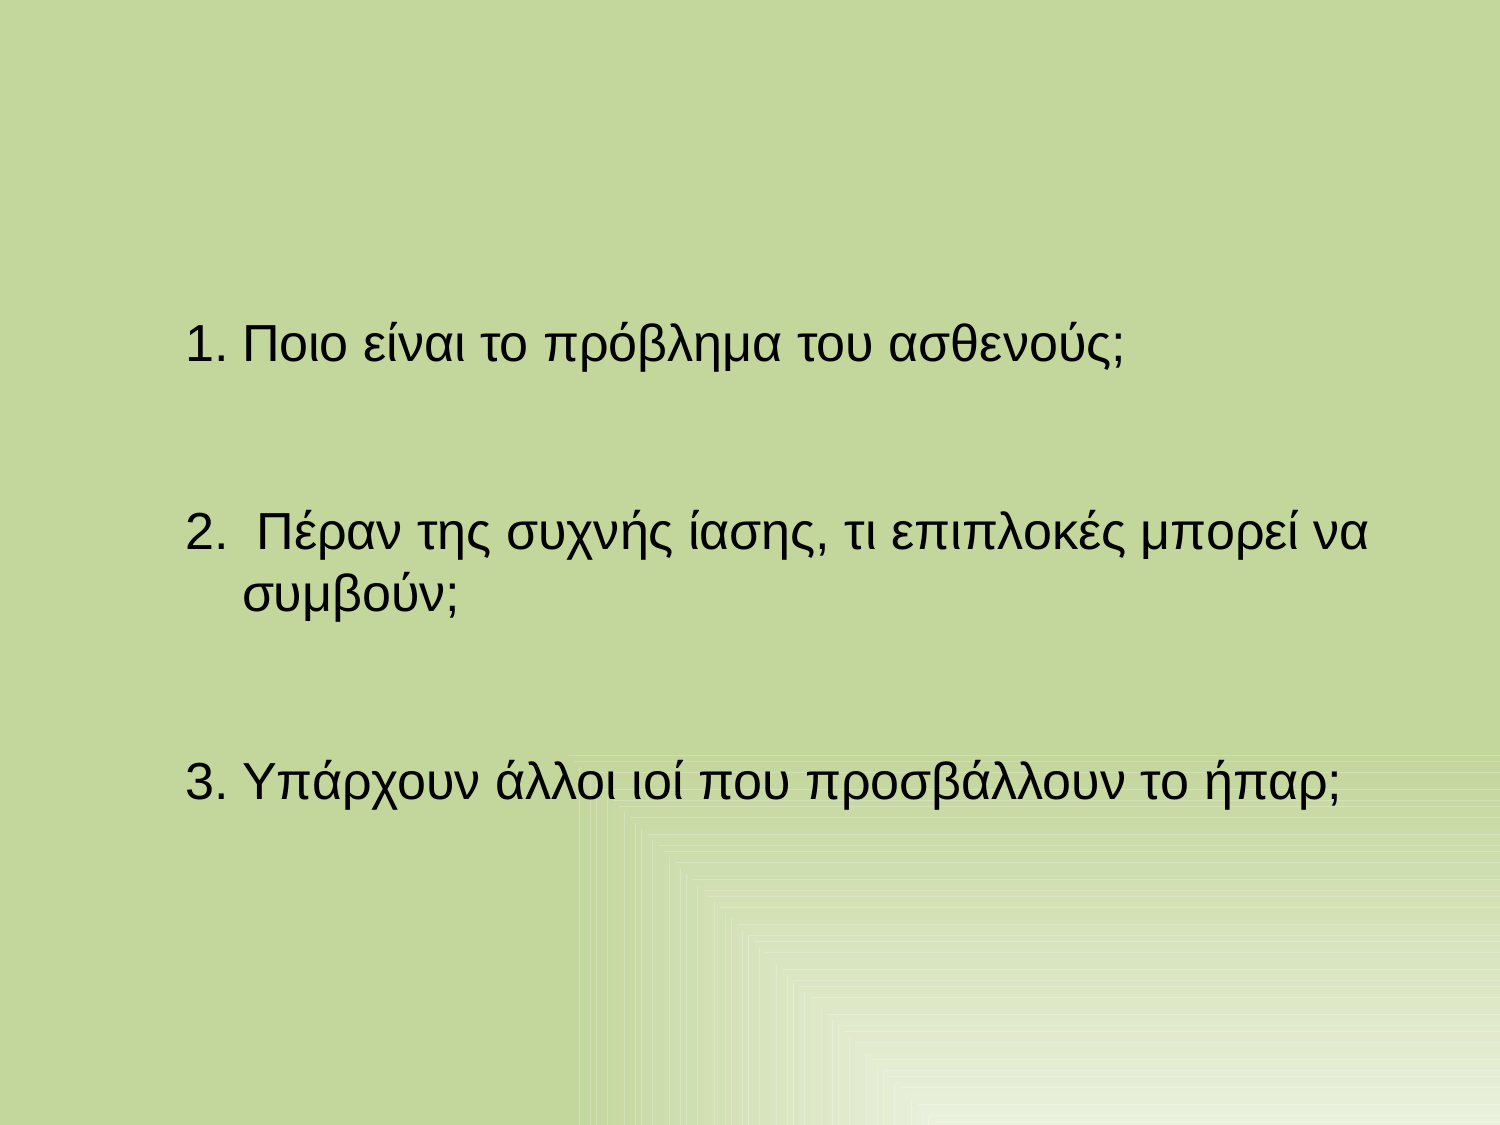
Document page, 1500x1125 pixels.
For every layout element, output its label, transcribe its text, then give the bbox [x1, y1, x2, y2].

text_box Ποιο είναι το πρόβλημα του ασθενούς; Πέραν της συχνής ίασης, τι επιπλοκές μπορεί να συμβούν; Υπάρχουν άλλοι ιοί που προσβάλλουν το ήπαρ; [171, 302, 1424, 880]
